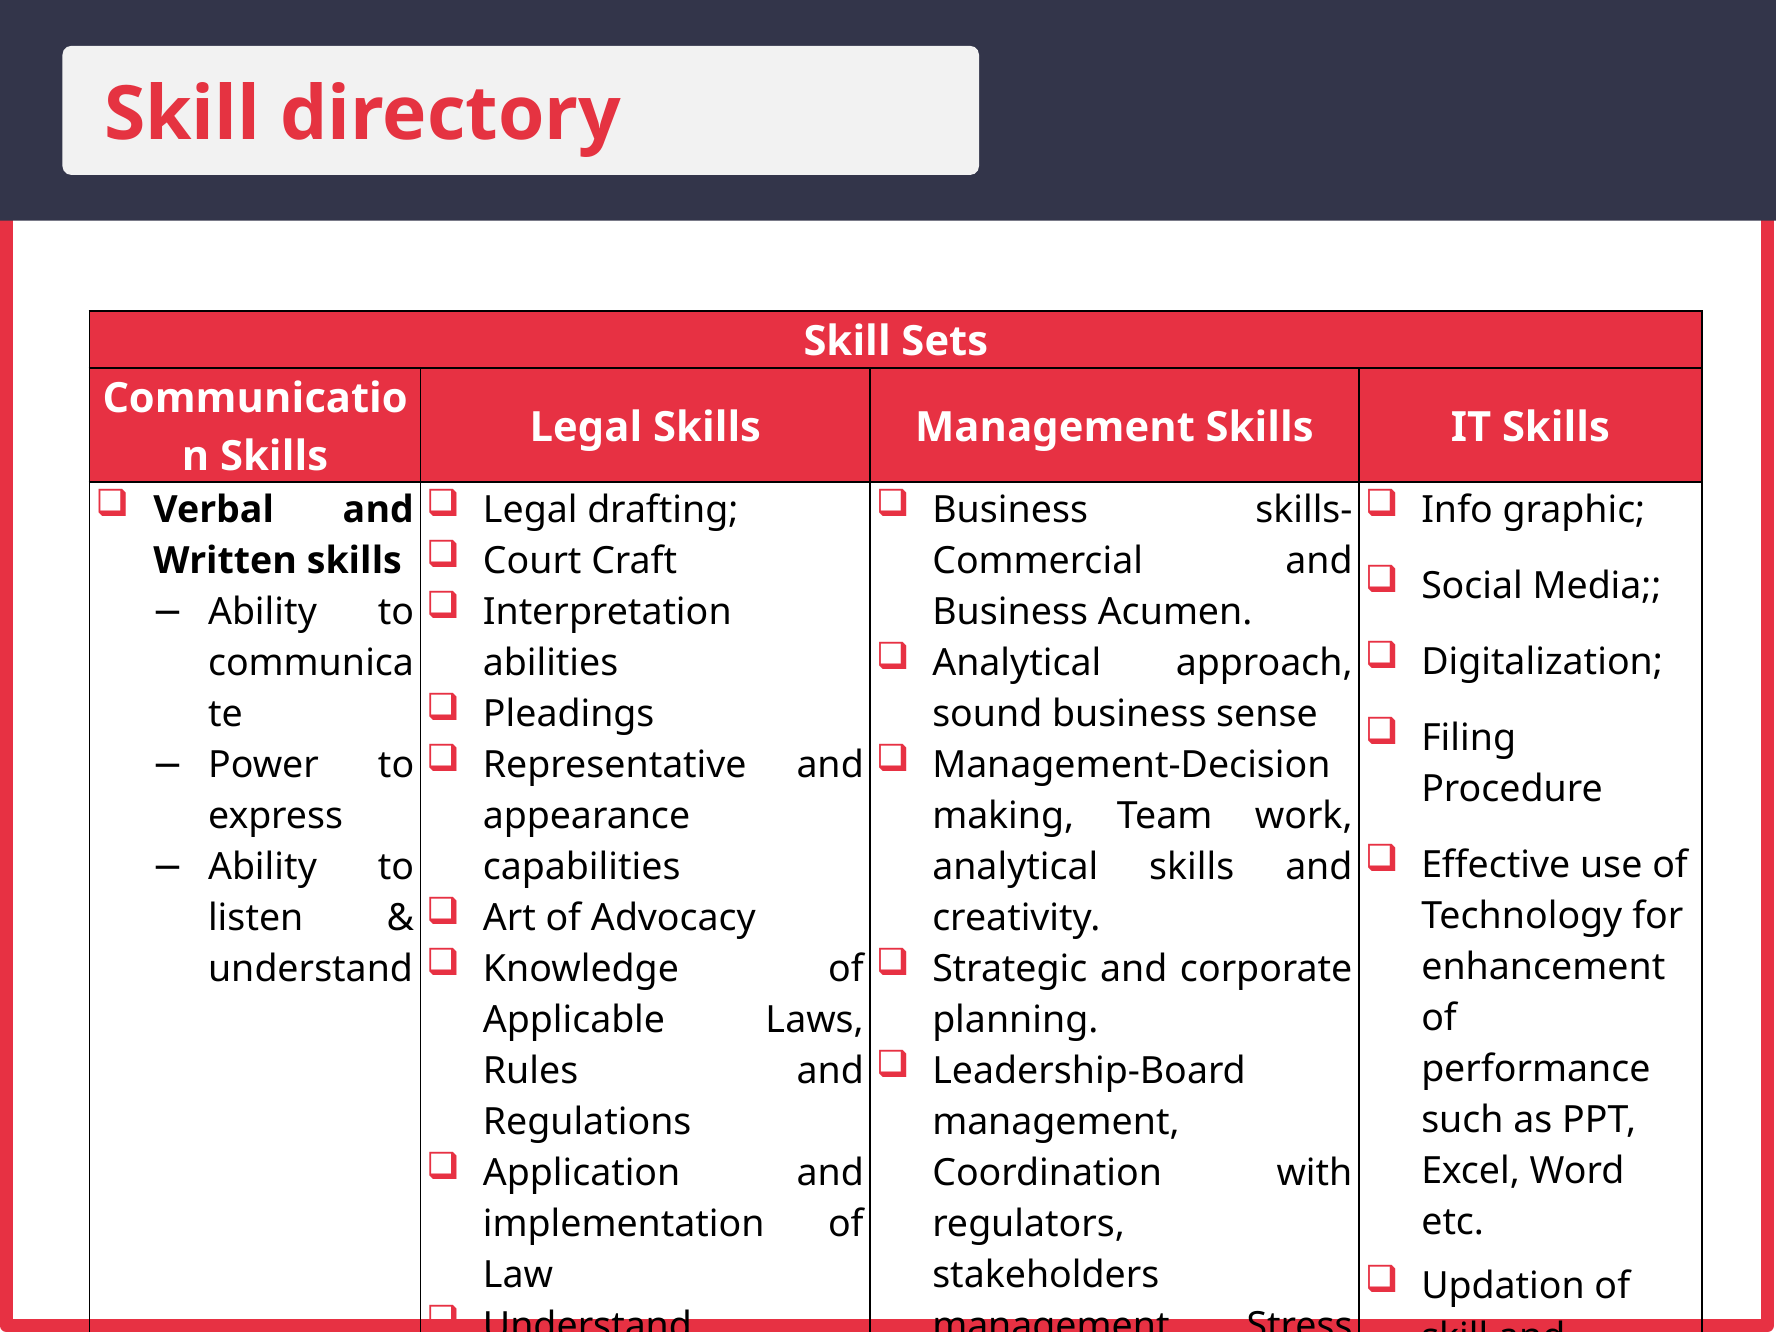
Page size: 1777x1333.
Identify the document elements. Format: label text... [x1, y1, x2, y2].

table_cell IT Skills [1360, 369, 1701, 481]
table_cell Business skills- Commercial and Business Acumen. Analytical approach, sound business sense Management-Decision making, Team work, analytical skills and creativity. Strategic and corporate planning. Leadership-Board management, Coordination with regulators, stakeholders management, Stress Management, Team Building, Equation Analysis and understand various Push and Pull Factors, Risk assessment and identify action to be taken to mitigate risks. Collaborations Leading Edge- Build and maintain relationships [871, 483, 1358, 1332]
table_cell Info graphic; Social Media;; Digitalization; Filing Procedure Effective use of Technology for enhancement of performance such as PPT, Excel, Word etc. Updation of skill and understanding new technology used by the business [1360, 483, 1701, 1332]
table_cell Legal Skills [421, 369, 869, 481]
text_box [4, 264, 1770, 1328]
table_cell Verbal and Written skills Ability to communicate Power to express Ability to listen & understand [90, 483, 420, 1332]
table_cell Communication Skills [90, 369, 420, 481]
table_cell Legal drafting; Court Craft Interpretation abilities Pleadings Representative and appearance capabilities Art of Advocacy Knowledge of Applicable Laws, Rules and Regulations Application and implementation of Law Understand Compliances Systems and Procedures [421, 483, 869, 1332]
table_cell Management Skills [871, 369, 1358, 481]
table_header Skill Sets [90, 312, 1701, 367]
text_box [0, 0, 1776, 255]
